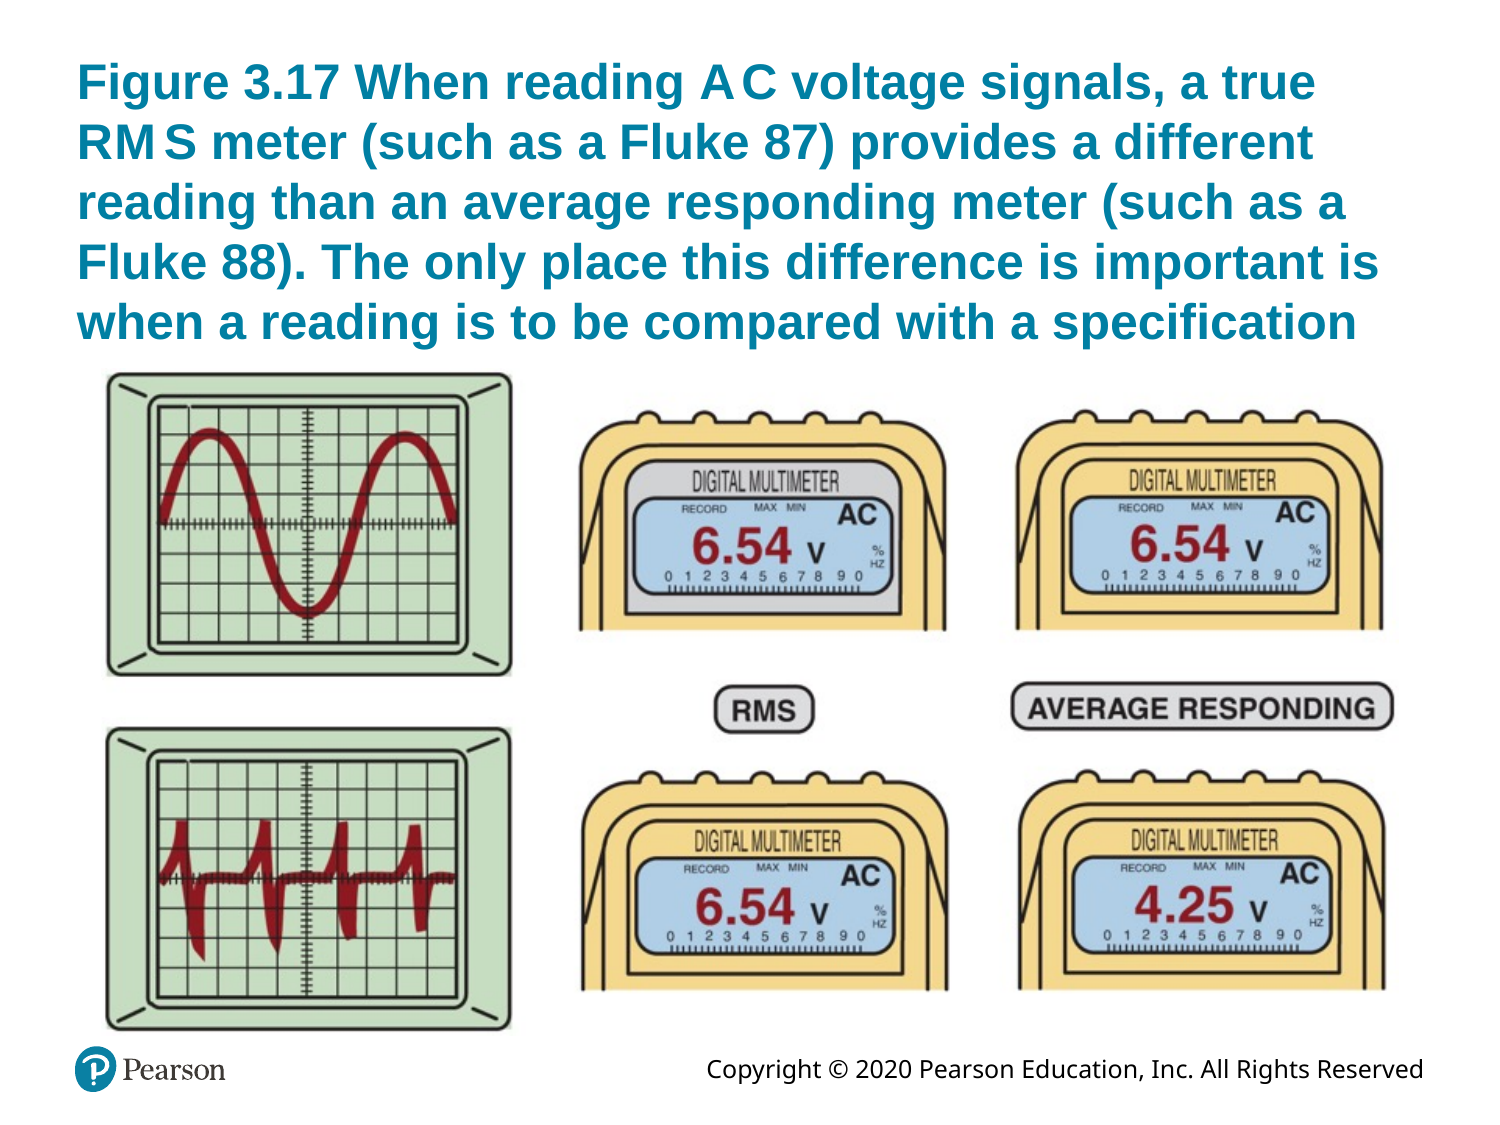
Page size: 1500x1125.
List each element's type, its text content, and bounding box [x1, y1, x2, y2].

title Figure 3.17 When reading A C voltage signals, a true R M S meter (such as a Fluke 87) provides a different reading than an average responding meter (such as a Fluke 88). The only place this difference is important is when a reading is to be compared with a specification [76, 49, 1423, 350]
picture [101, 368, 1399, 1037]
